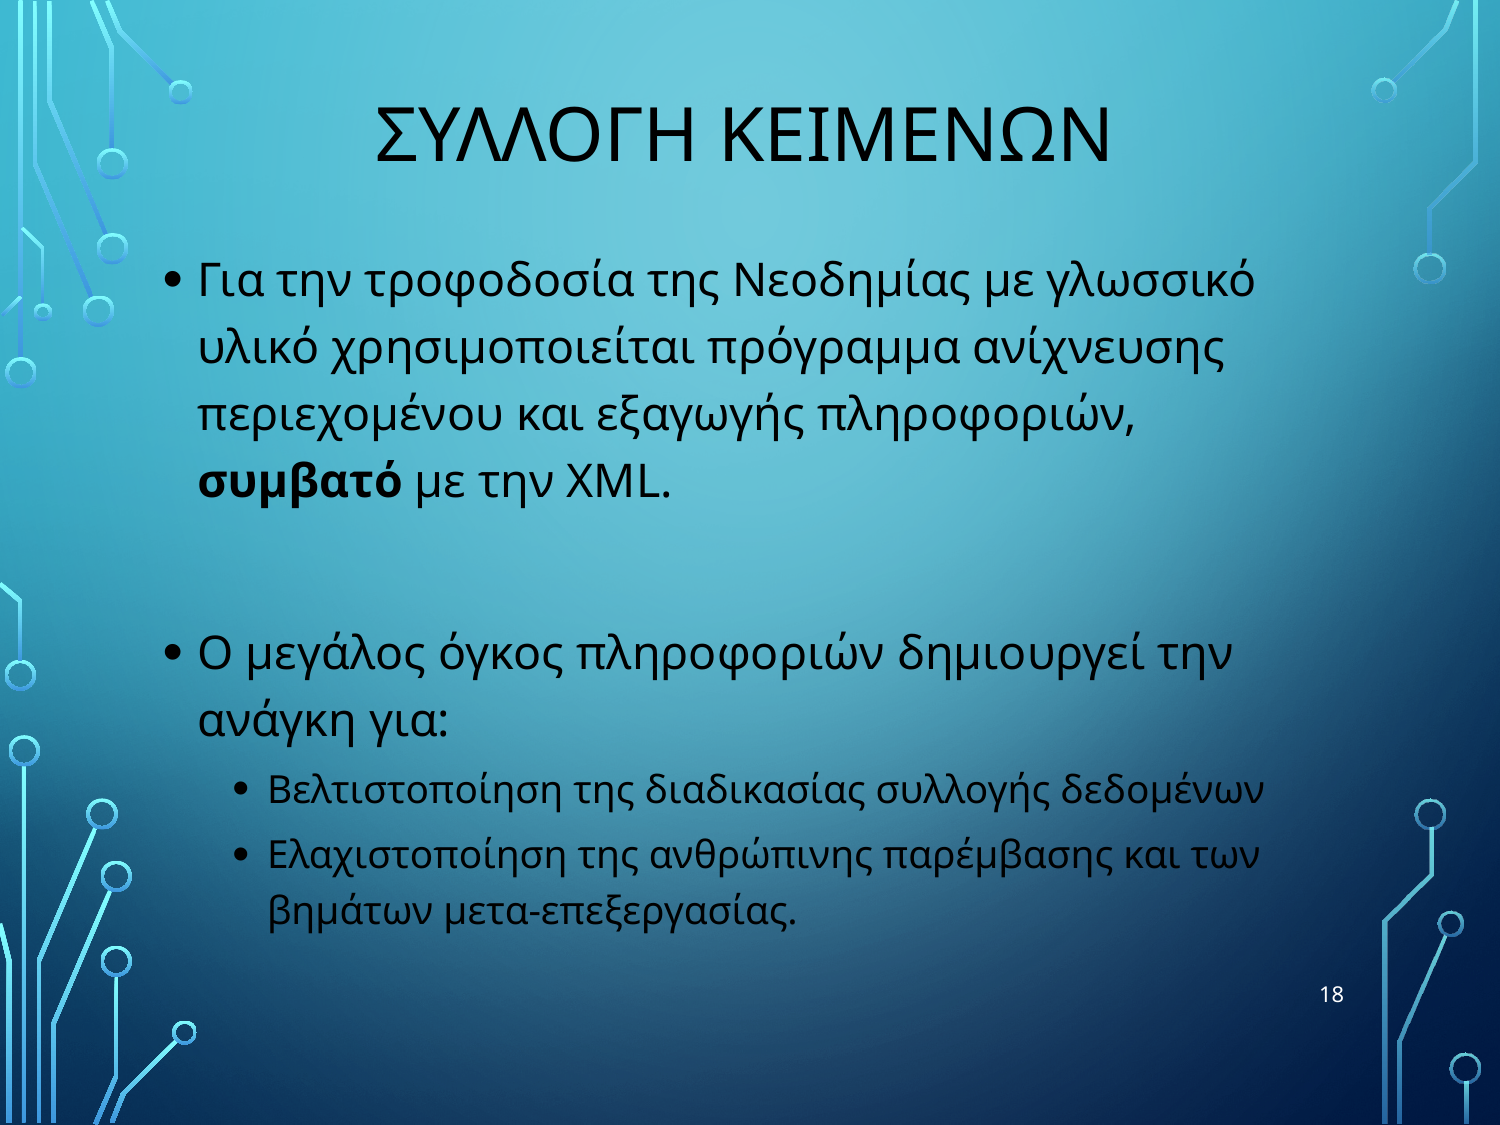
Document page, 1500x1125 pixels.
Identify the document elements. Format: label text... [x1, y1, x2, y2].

list Για την τροφοδοσία της Νεοδημίας με γλωσσικό υλικό χρησιμοποιείται πρόγραμμα ανίχνευσης περιεχομένου και εξαγωγής πληροφοριών, συμβατό με την XML. Ο μεγάλος όγκος πληροφοριών δημιουργεί την ανάγκη για: Βελτιστοποίηση της διαδικασίας συλλογής δεδομένων Ελαχιστοποίηση της ανθρώπινης παρέμβασης και των βημάτων μετα-επεξεργασίας. [147, 231, 1367, 941]
title ΣυλλογΗ κειμΕνων [135, 66, 1355, 209]
slide_number 18 [1264, 965, 1360, 1025]
